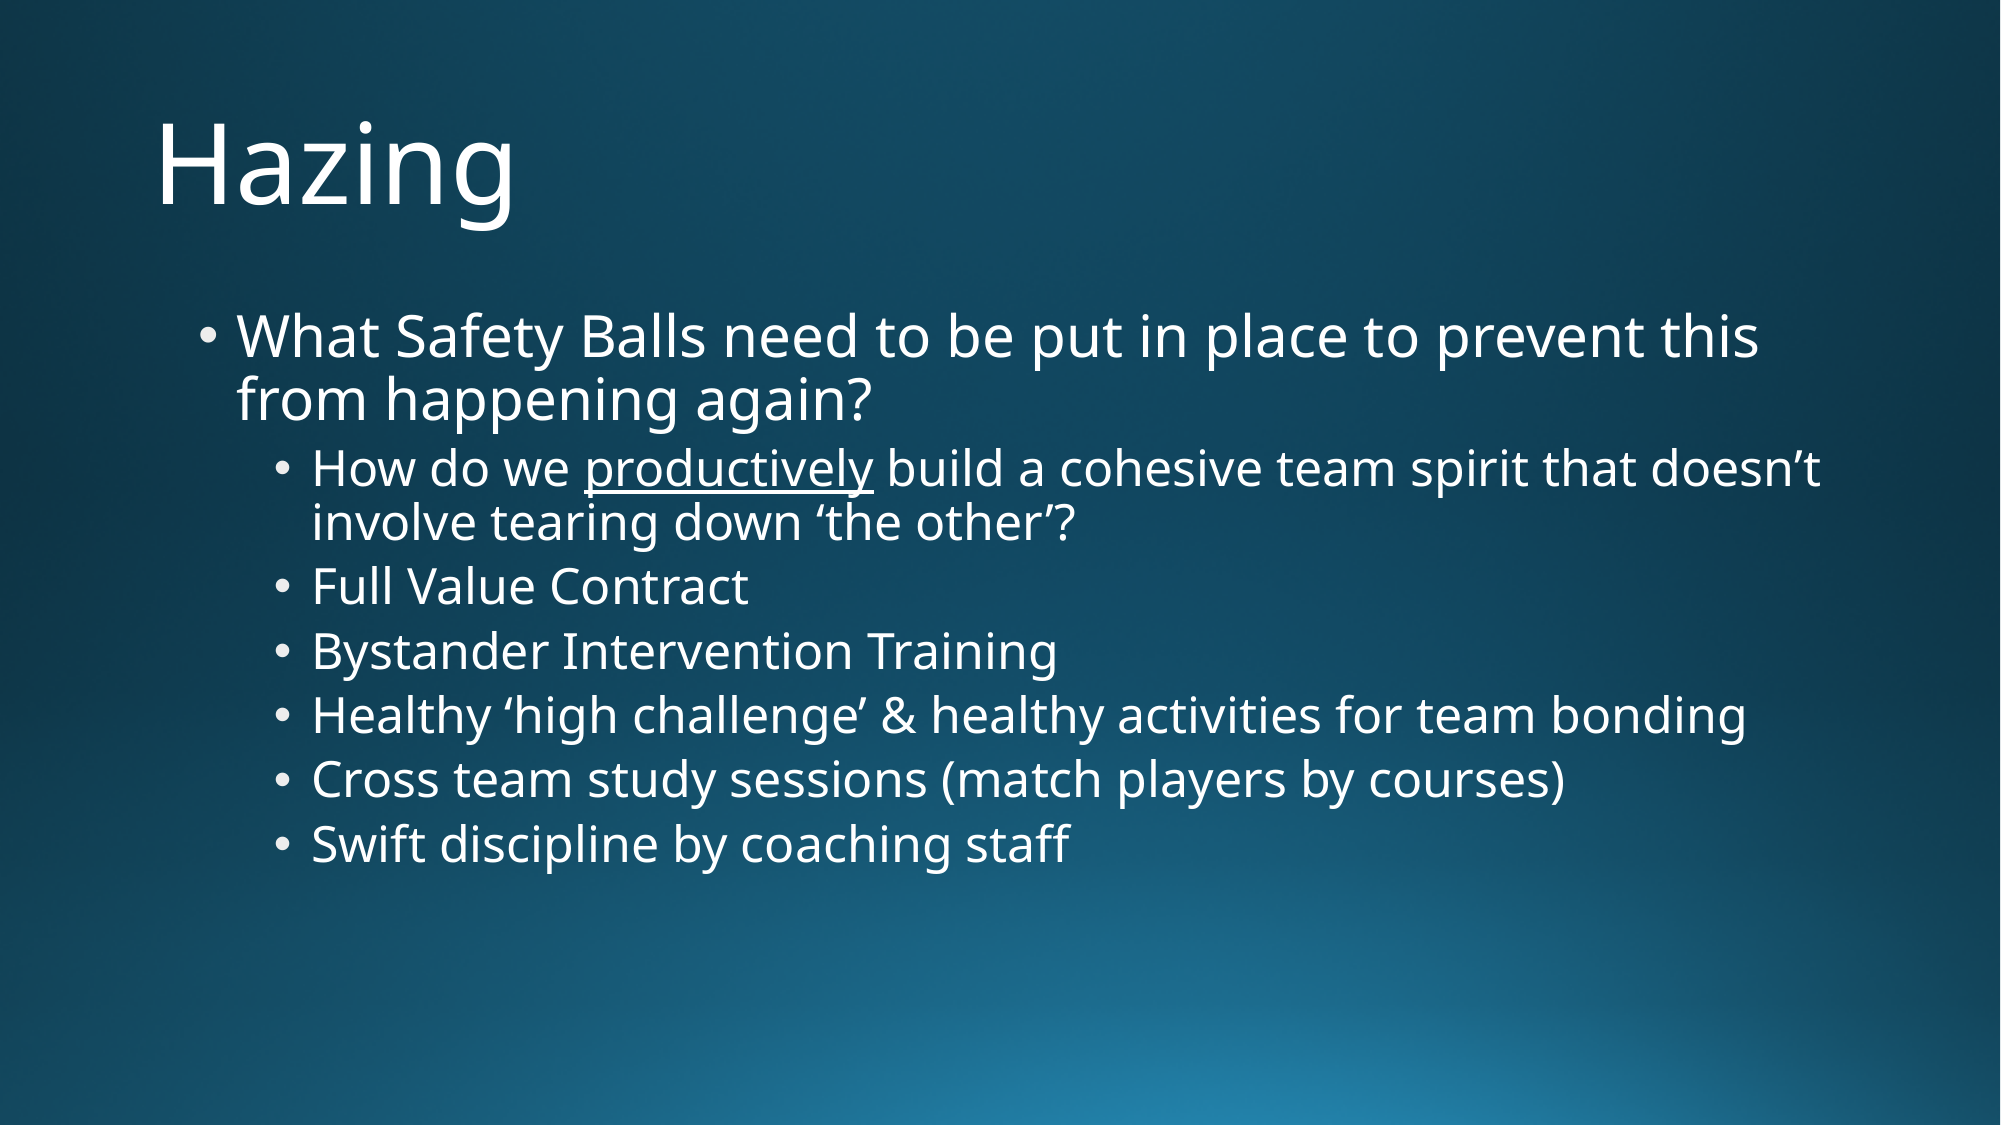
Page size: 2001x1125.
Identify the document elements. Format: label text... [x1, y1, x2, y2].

title Hazing [137, 59, 1863, 278]
list What Safety Balls need to be put in place to prevent this from happening again? How do we productively build a cohesive team spirit that doesn’t involve tearing down ‘the other’? Full Value Contract Bystander Intervention Training Healthy ‘high challenge’ & healthy activities for team bonding Cross team study sessions (match players by courses) Swift discipline by coaching staff [183, 299, 1863, 1014]
picture [0, 0, 2001, 1125]
